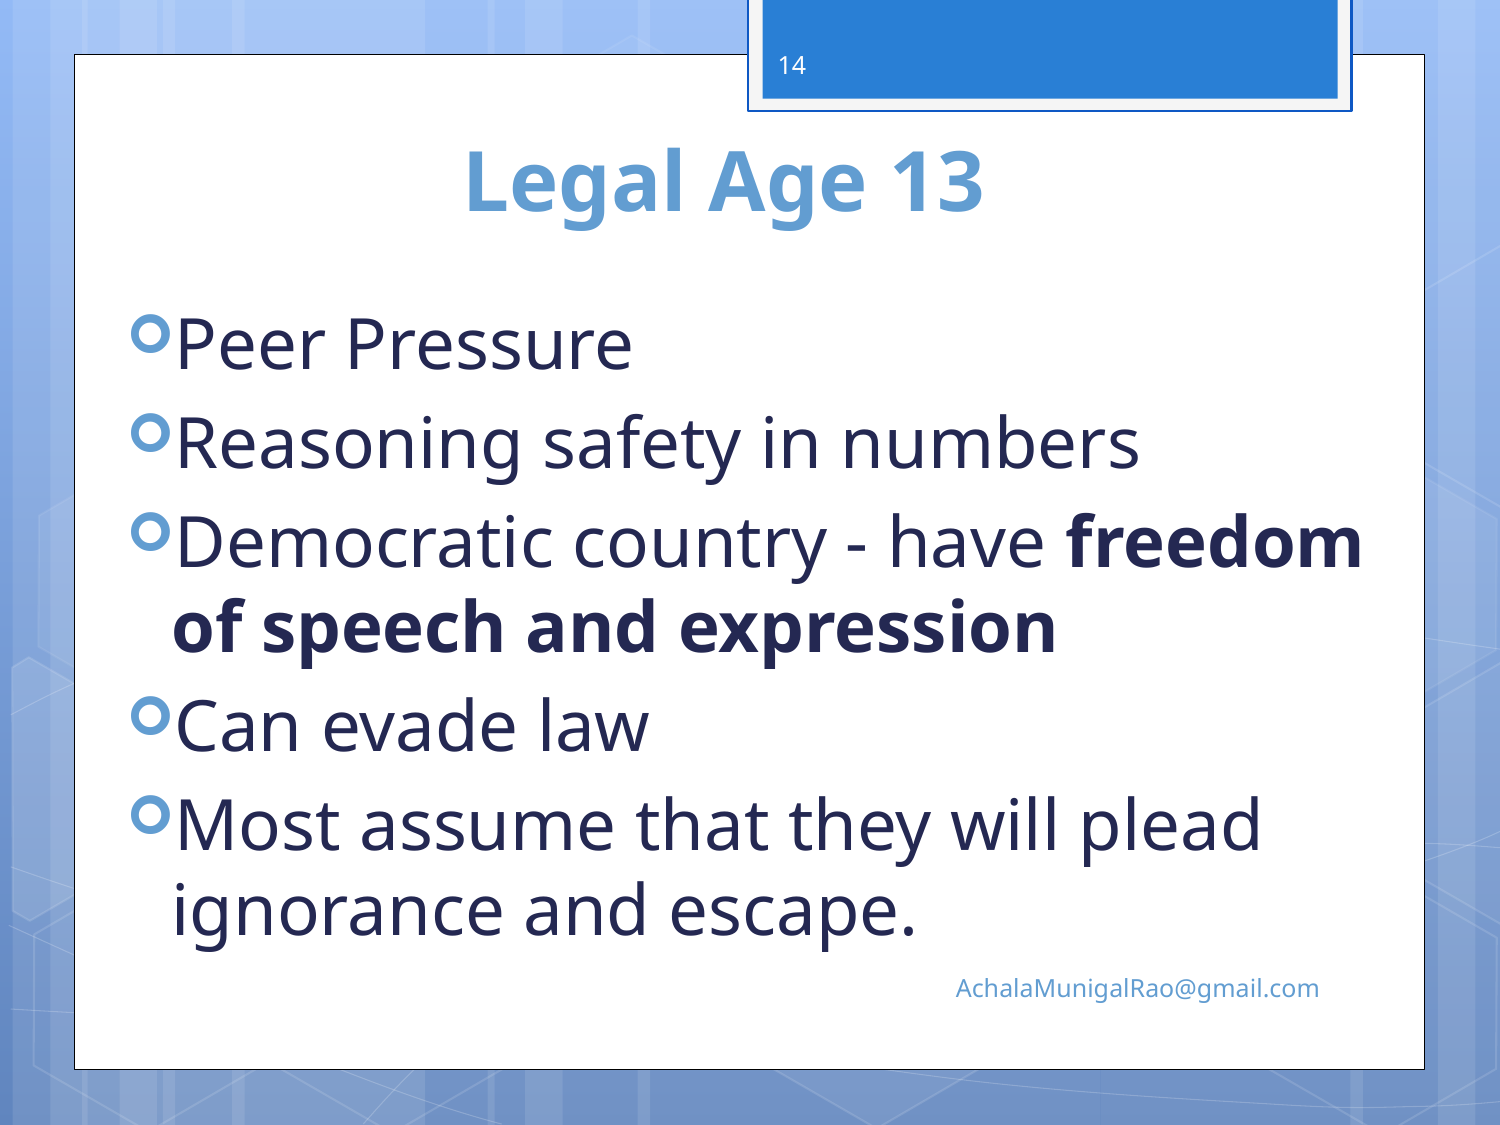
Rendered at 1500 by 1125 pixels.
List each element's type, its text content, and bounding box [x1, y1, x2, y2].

slide_number 14 [762, 36, 982, 97]
list Peer Pressure Reasoning safety in numbers Democratic country - have freedom of speech and expression Can evade law Most assume that they will plead ignorance and escape. [100, 290, 1388, 957]
footer AchalaMunigalRao@gmail.com [761, 960, 1336, 1020]
title Legal Age 13 [147, 113, 1300, 236]
